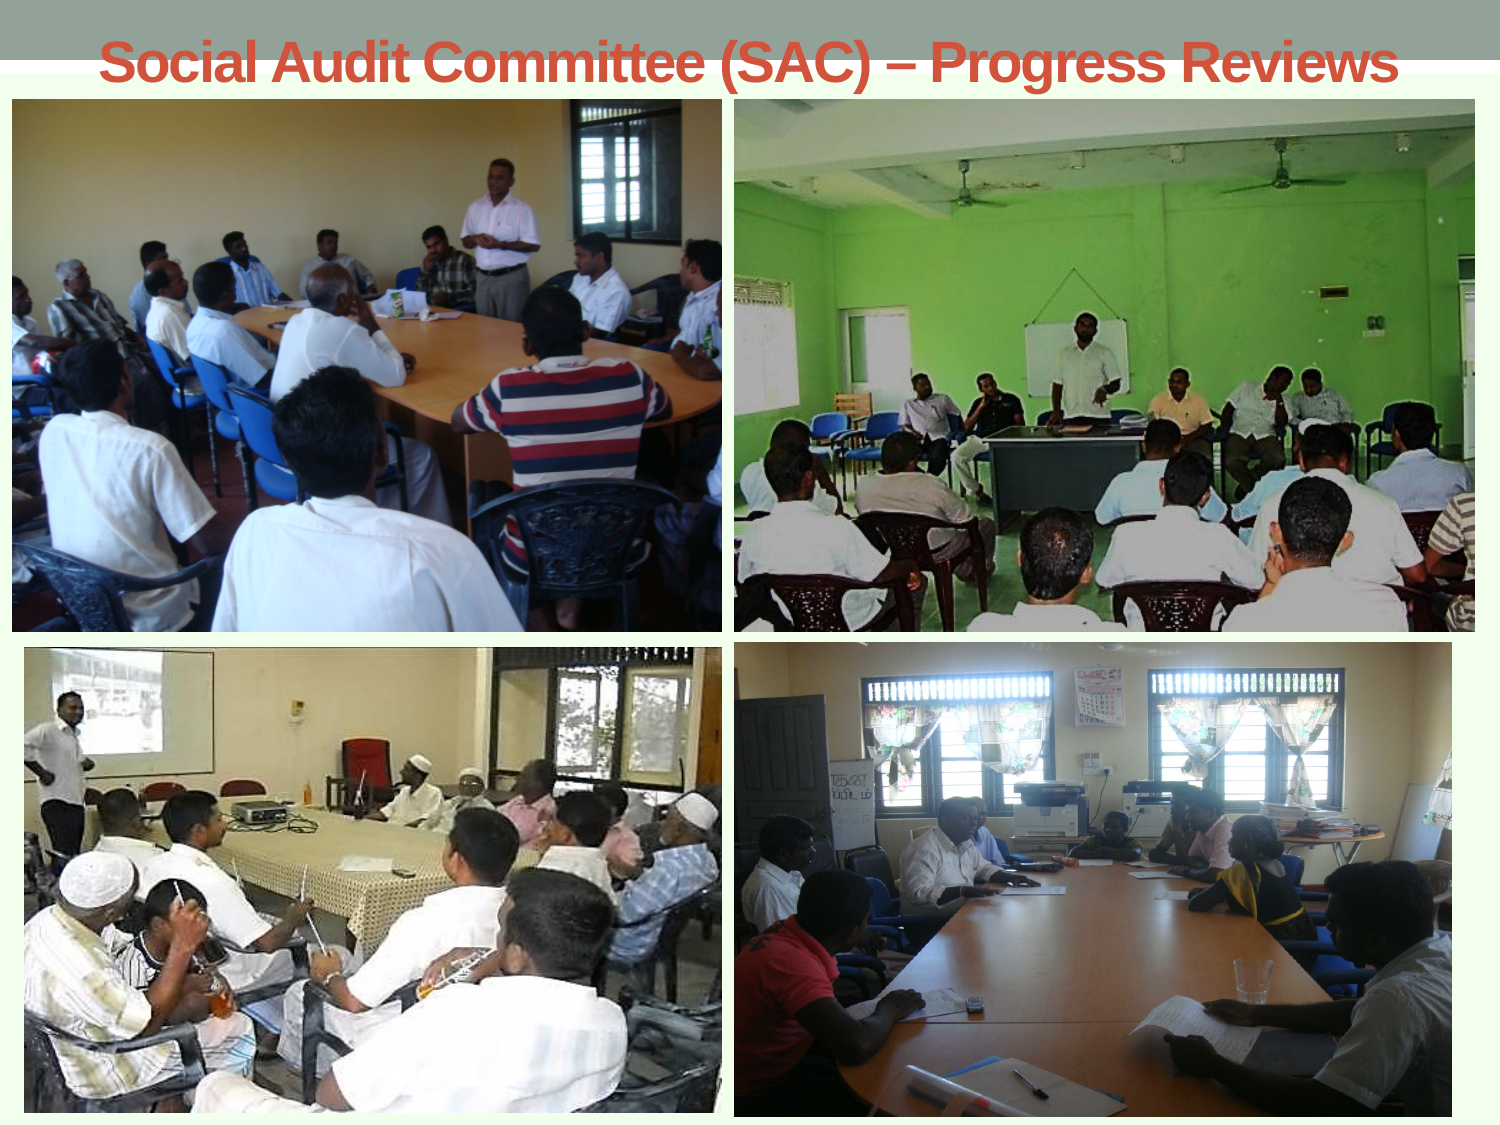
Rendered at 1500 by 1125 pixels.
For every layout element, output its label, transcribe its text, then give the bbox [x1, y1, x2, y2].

picture [24, 647, 723, 1113]
picture [12, 99, 723, 633]
picture [734, 99, 1476, 633]
title Social Audit Committee (SAC) – Progress Reviews [0, 12, 1500, 105]
picture [734, 641, 1452, 1117]
